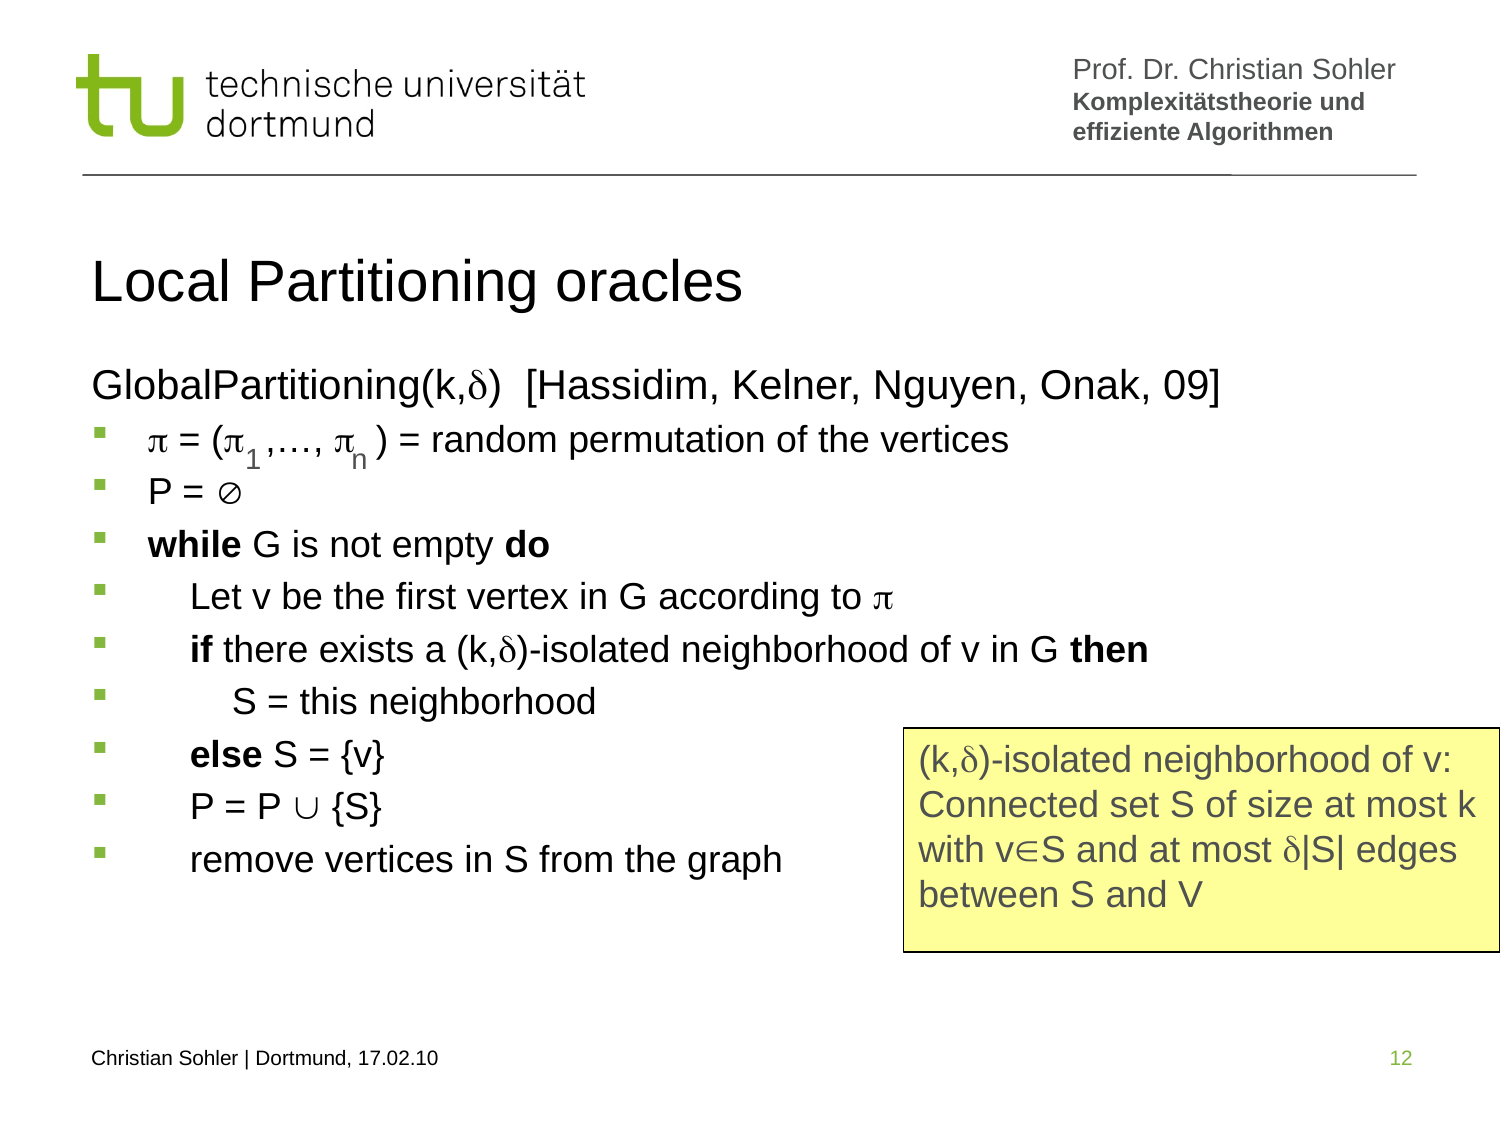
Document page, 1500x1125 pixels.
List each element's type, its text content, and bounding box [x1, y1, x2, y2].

text_box 1 [230, 432, 277, 483]
slide_number 12 [1224, 1037, 1413, 1113]
text_box (k,d)-isolated neighborhood of v: Connected set S of size at most k with vS and at most d|S| edges between S and V [903, 727, 1500, 953]
title Local Partitioning oracles [76, 196, 1412, 360]
list GlobalPartitioning(k,d) [Hassidim, Kelner, Nguyen, Onak, 09] p = (p ,…, p ) = random permutation of the vertices P =  while G is not empty do Let v be the first vertex in G according to p if there exists a (k,d)-isolated neighborhood of v in G then S = this neighborhood else S = {v} P = P  {S} remove vertices in S from the graph [76, 349, 1411, 1001]
text_box n [336, 432, 383, 483]
picture [76, 54, 585, 137]
